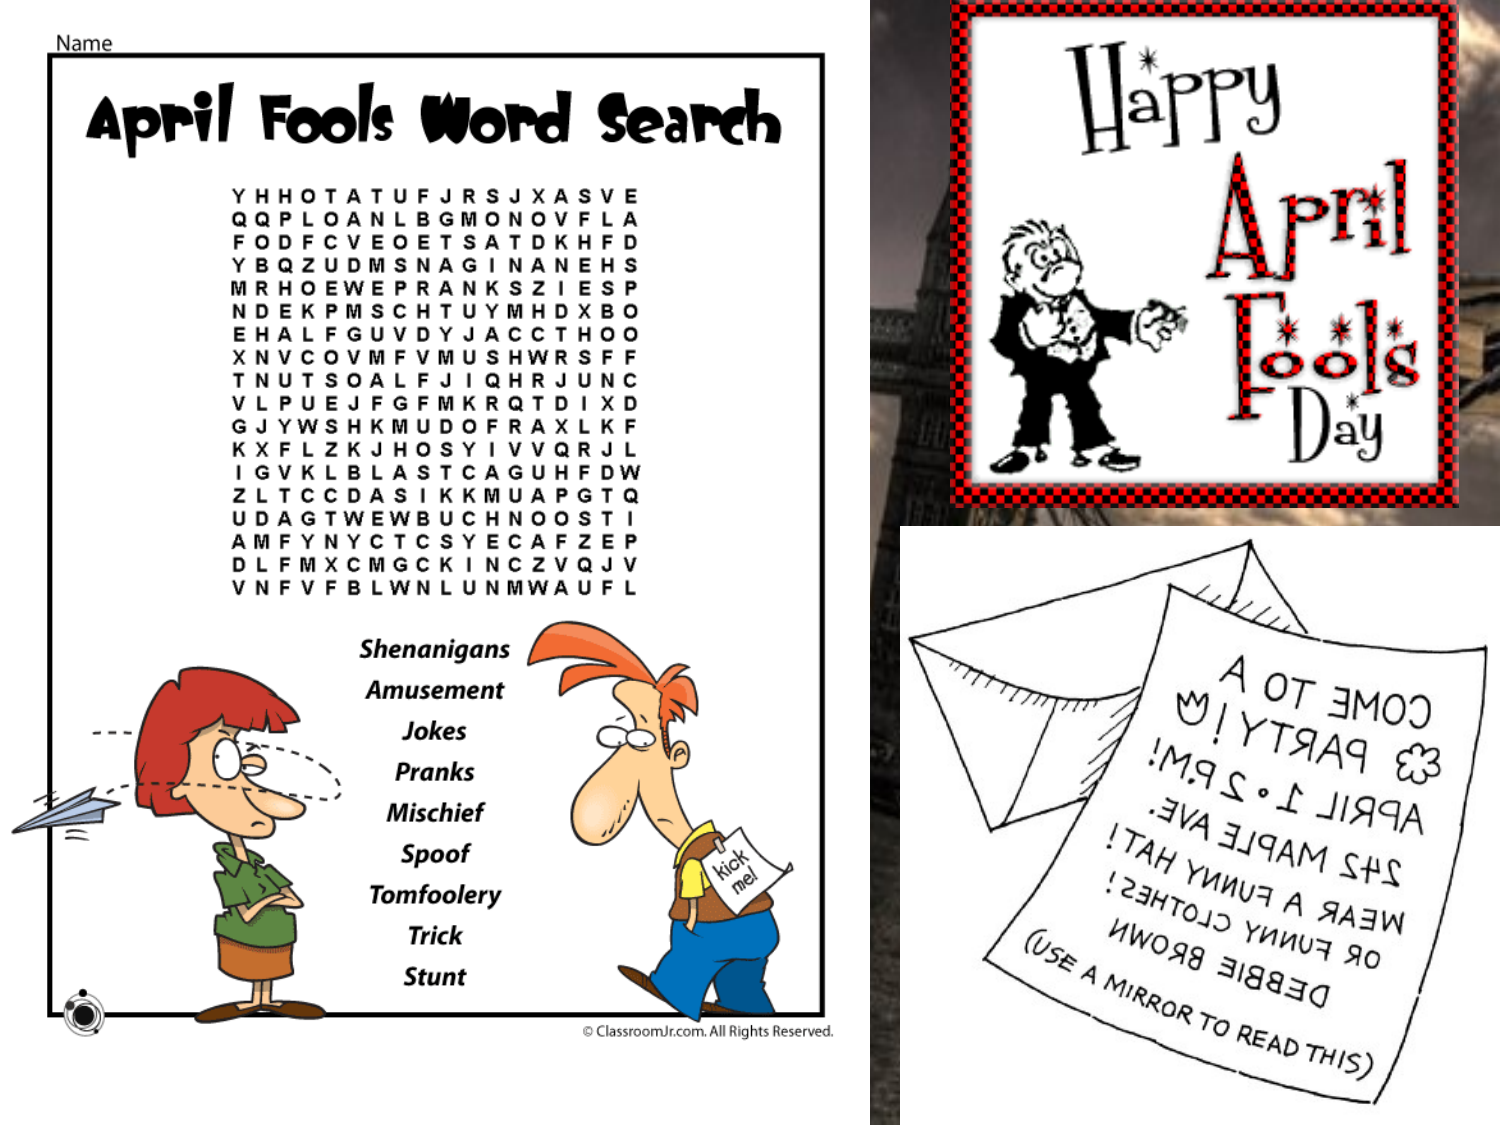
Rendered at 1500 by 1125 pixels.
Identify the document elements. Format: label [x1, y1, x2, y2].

picture [870, 0, 1500, 1125]
list [0, 0, 870, 1125]
